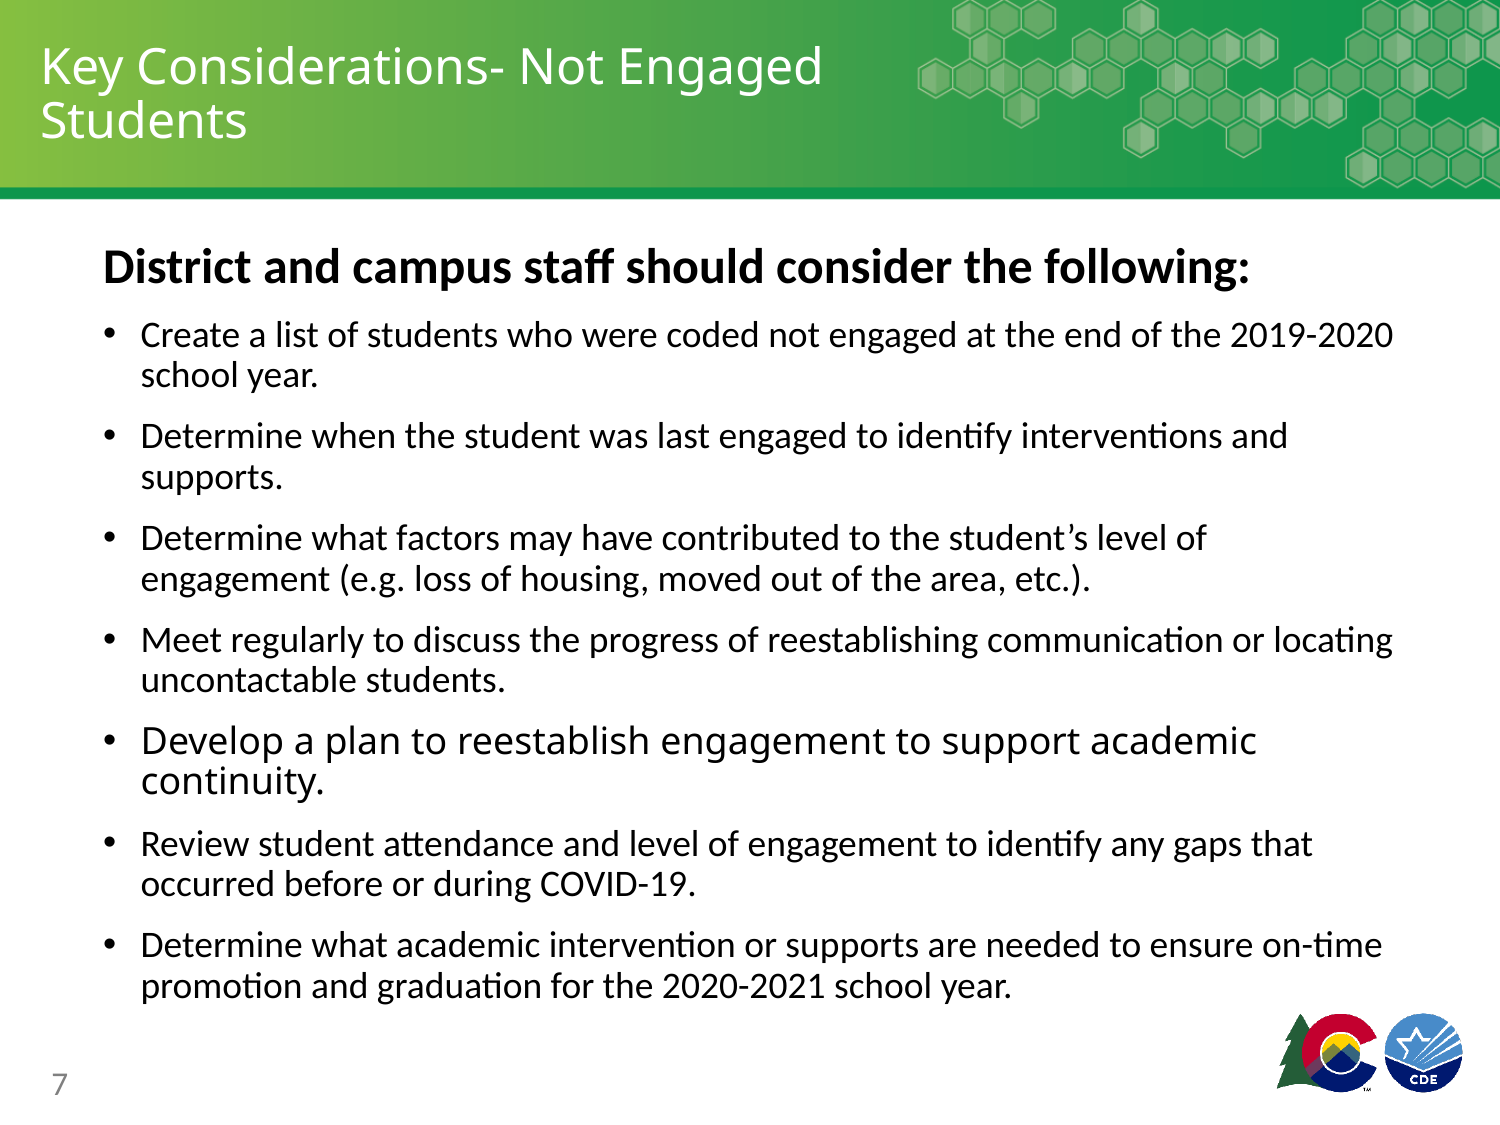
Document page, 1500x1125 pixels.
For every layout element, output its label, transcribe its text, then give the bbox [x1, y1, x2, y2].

slide_number 7 [36, 1054, 375, 1115]
picture [1275, 1012, 1463, 1093]
list District and campus staff should consider the following: Create a list of students who were coded not engaged at the end of the 2019-2020 school year. Determine when the student was last engaged to identify interventions and supports. Determine what factors may have contributed to the student’s level of engagement (e.g. loss of housing, moved out of the area, etc.). Meet regularly to discuss the progress of reestablishing communication or locating uncontactable students. Develop a plan to reestablish engagement to support academic continuity. Review student attendance and level of engagement to identify any gaps that occurred before or during COVID-19. Determine what academic intervention or supports are needed to ensure on-time promotion and graduation for the 2020-2021 school year. [103, 239, 1397, 1002]
picture [0, 0, 1500, 200]
title Key Considerations- Not Engaged Students [40, 41, 1038, 166]
